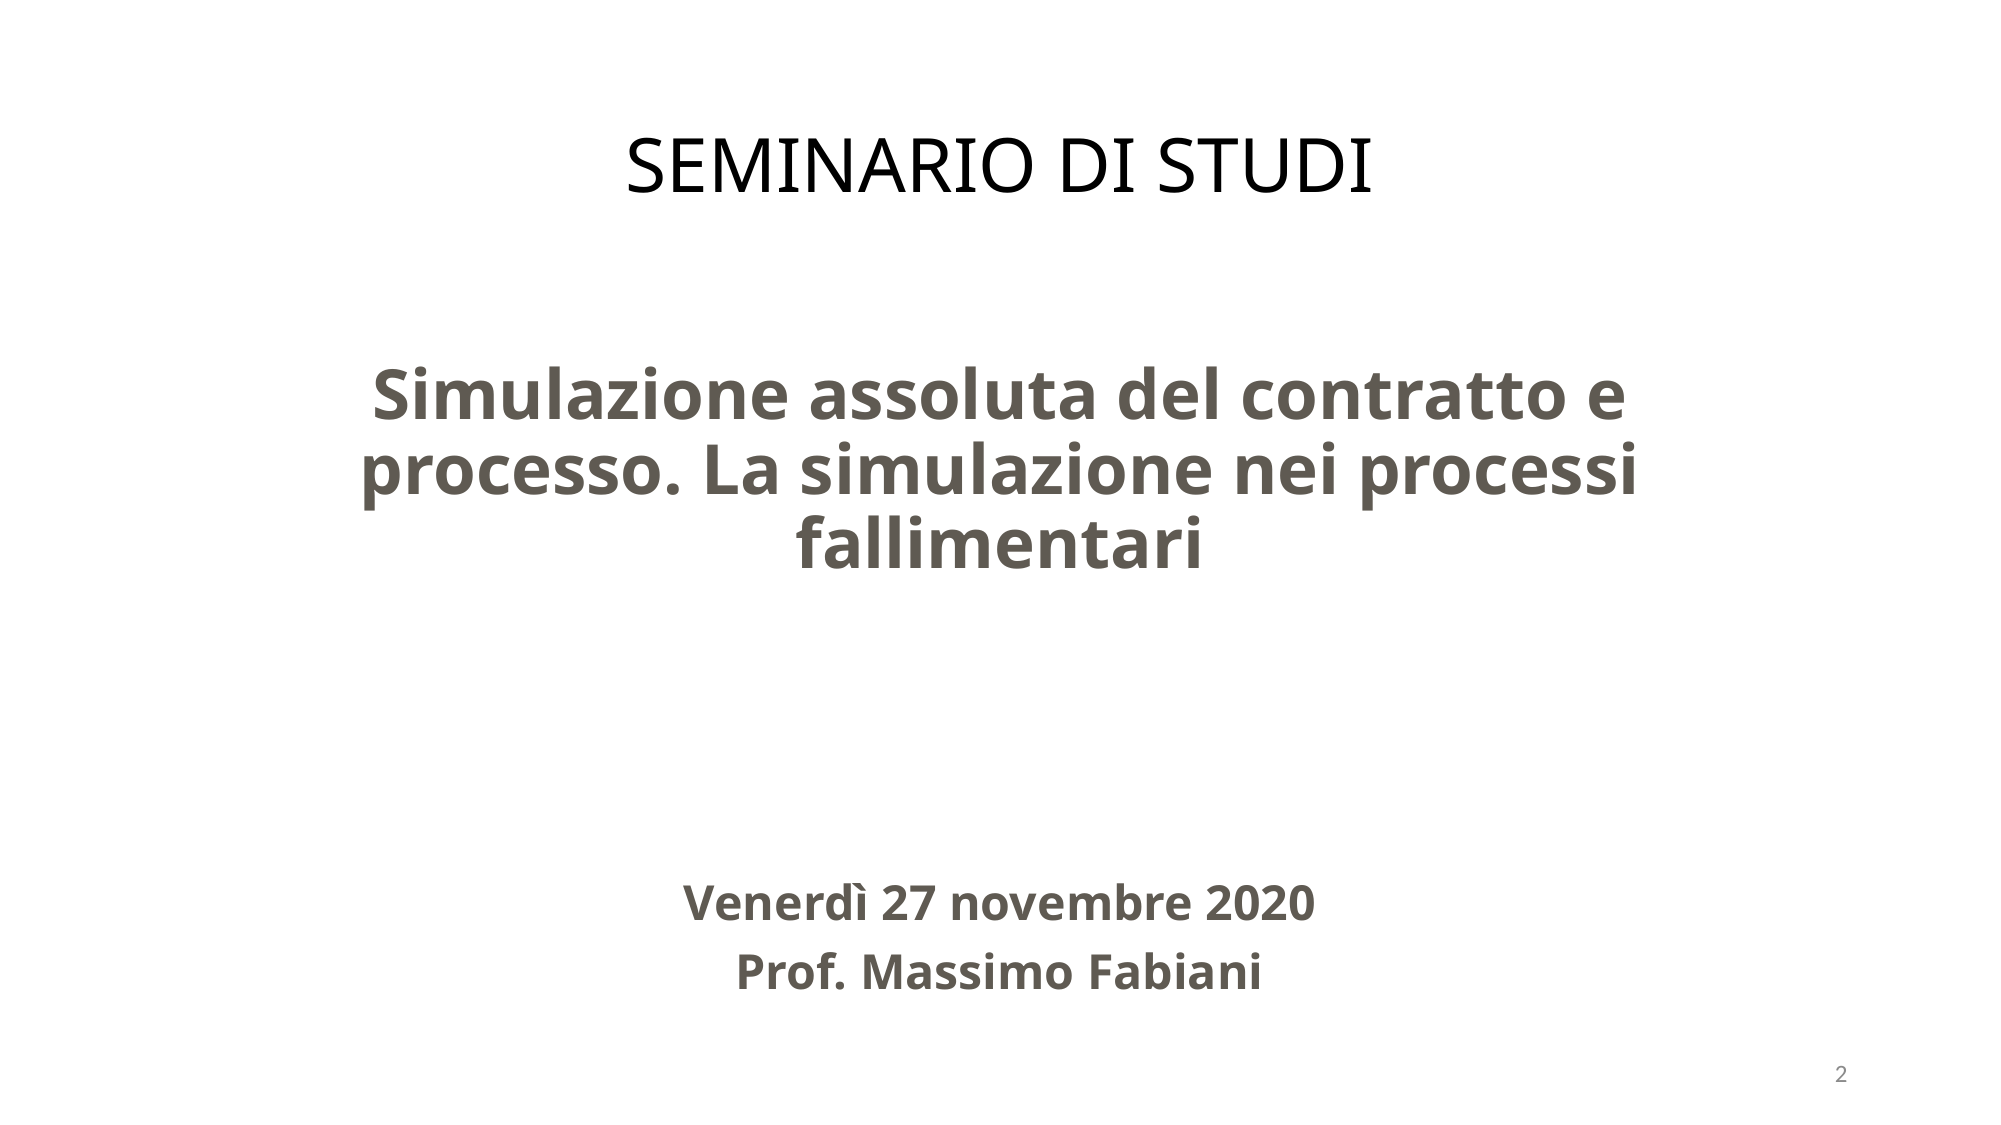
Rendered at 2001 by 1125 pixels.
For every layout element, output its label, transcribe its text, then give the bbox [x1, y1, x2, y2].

list Simulazione assoluta del contratto e processo. La simulazione nei processi fallimentari Venerdì 27 novembre 2020 Prof. Massimo Fabiani [137, 277, 1863, 1014]
title SEMINARIO DI STUDI [137, 59, 1863, 277]
slide_number 2 [1412, 1042, 1863, 1103]
